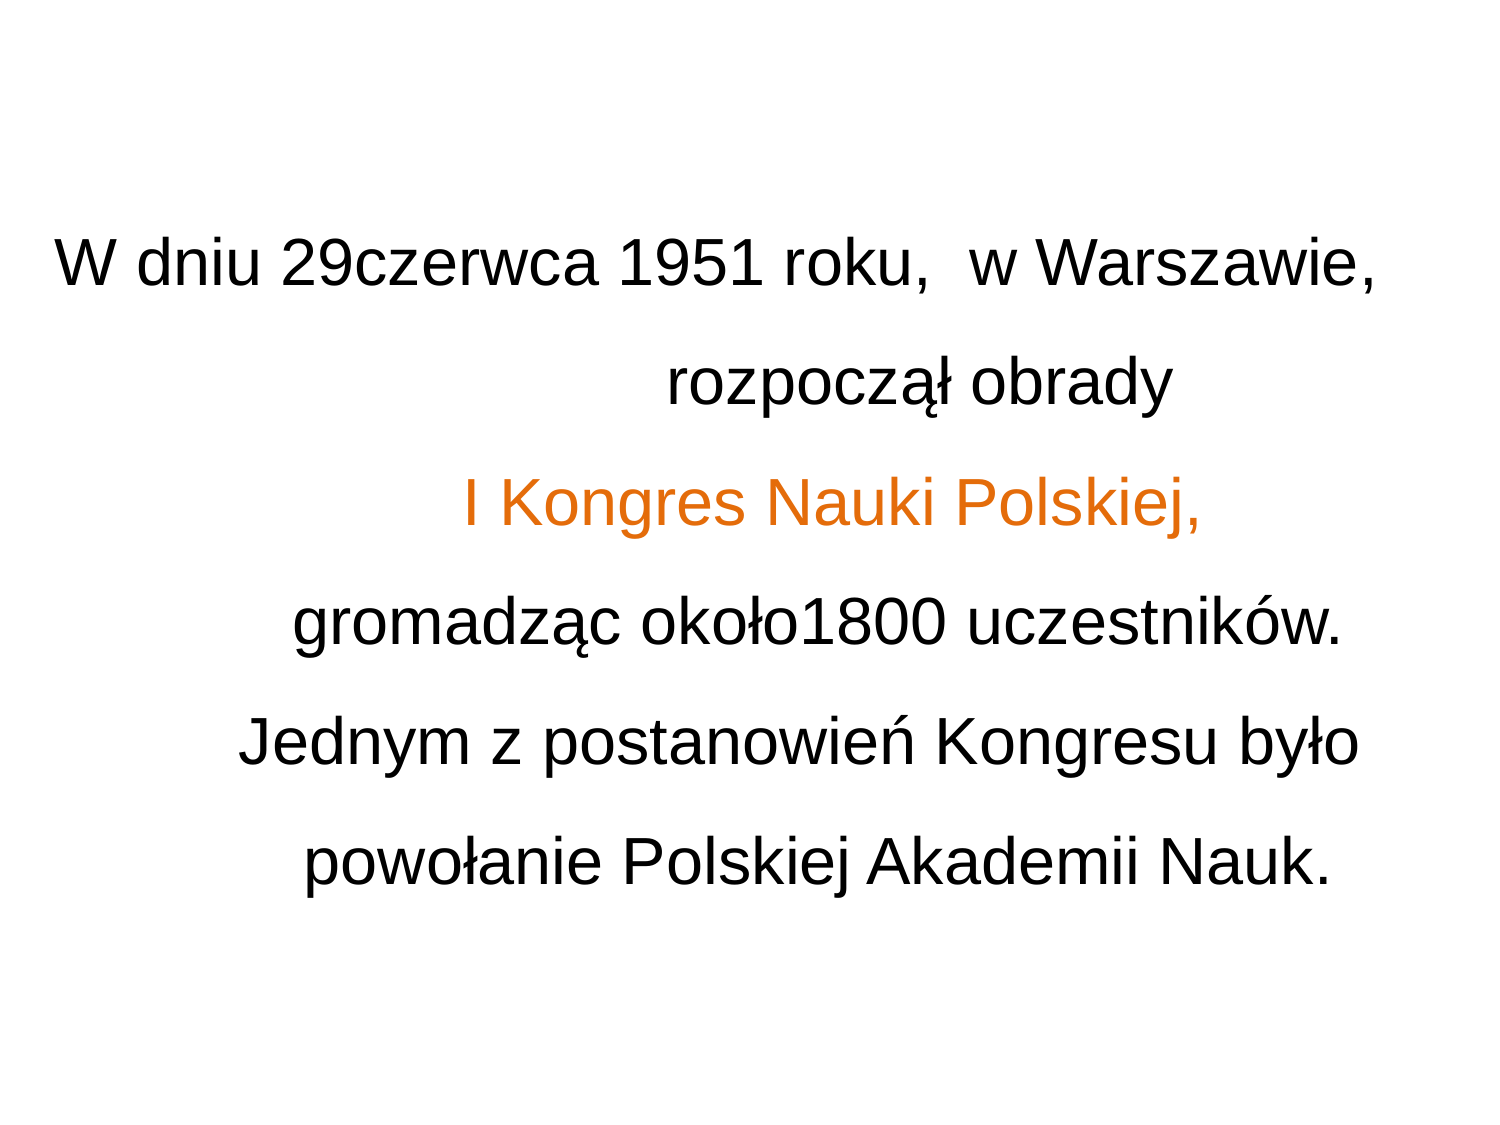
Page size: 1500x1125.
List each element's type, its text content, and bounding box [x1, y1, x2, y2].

text_box W dniu 29czerwca 1951 roku, w Warszawie, rozpoczął obrady I Kongres Nauki Polskiej, gromadząc około1800 uczestników. Jednym z postanowień Kongresu było powołanie Polskiej Akademii Nauk. [40, 111, 1413, 906]
